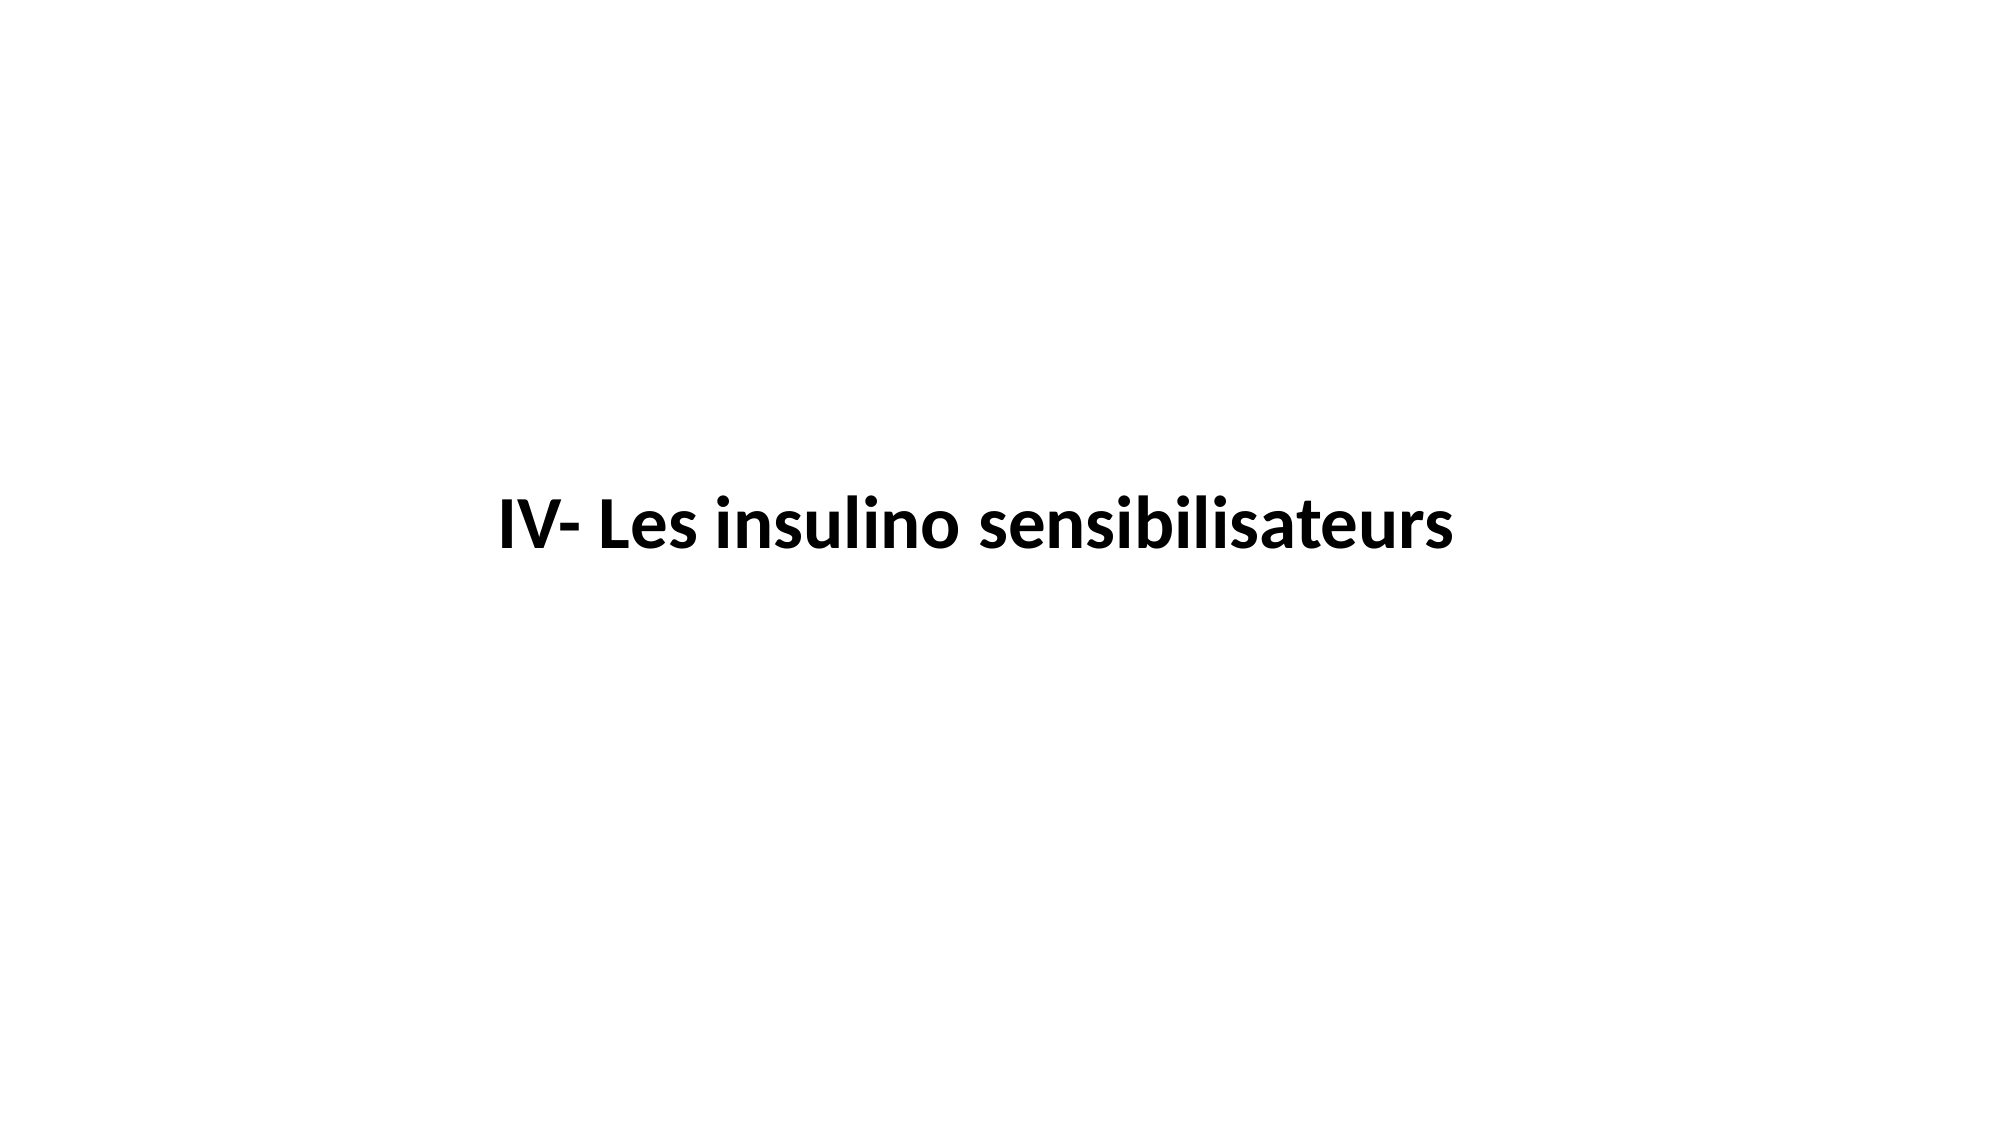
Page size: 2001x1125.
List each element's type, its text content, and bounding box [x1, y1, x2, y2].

text_box IV- Les insulino sensibilisateurs [482, 466, 1471, 571]
